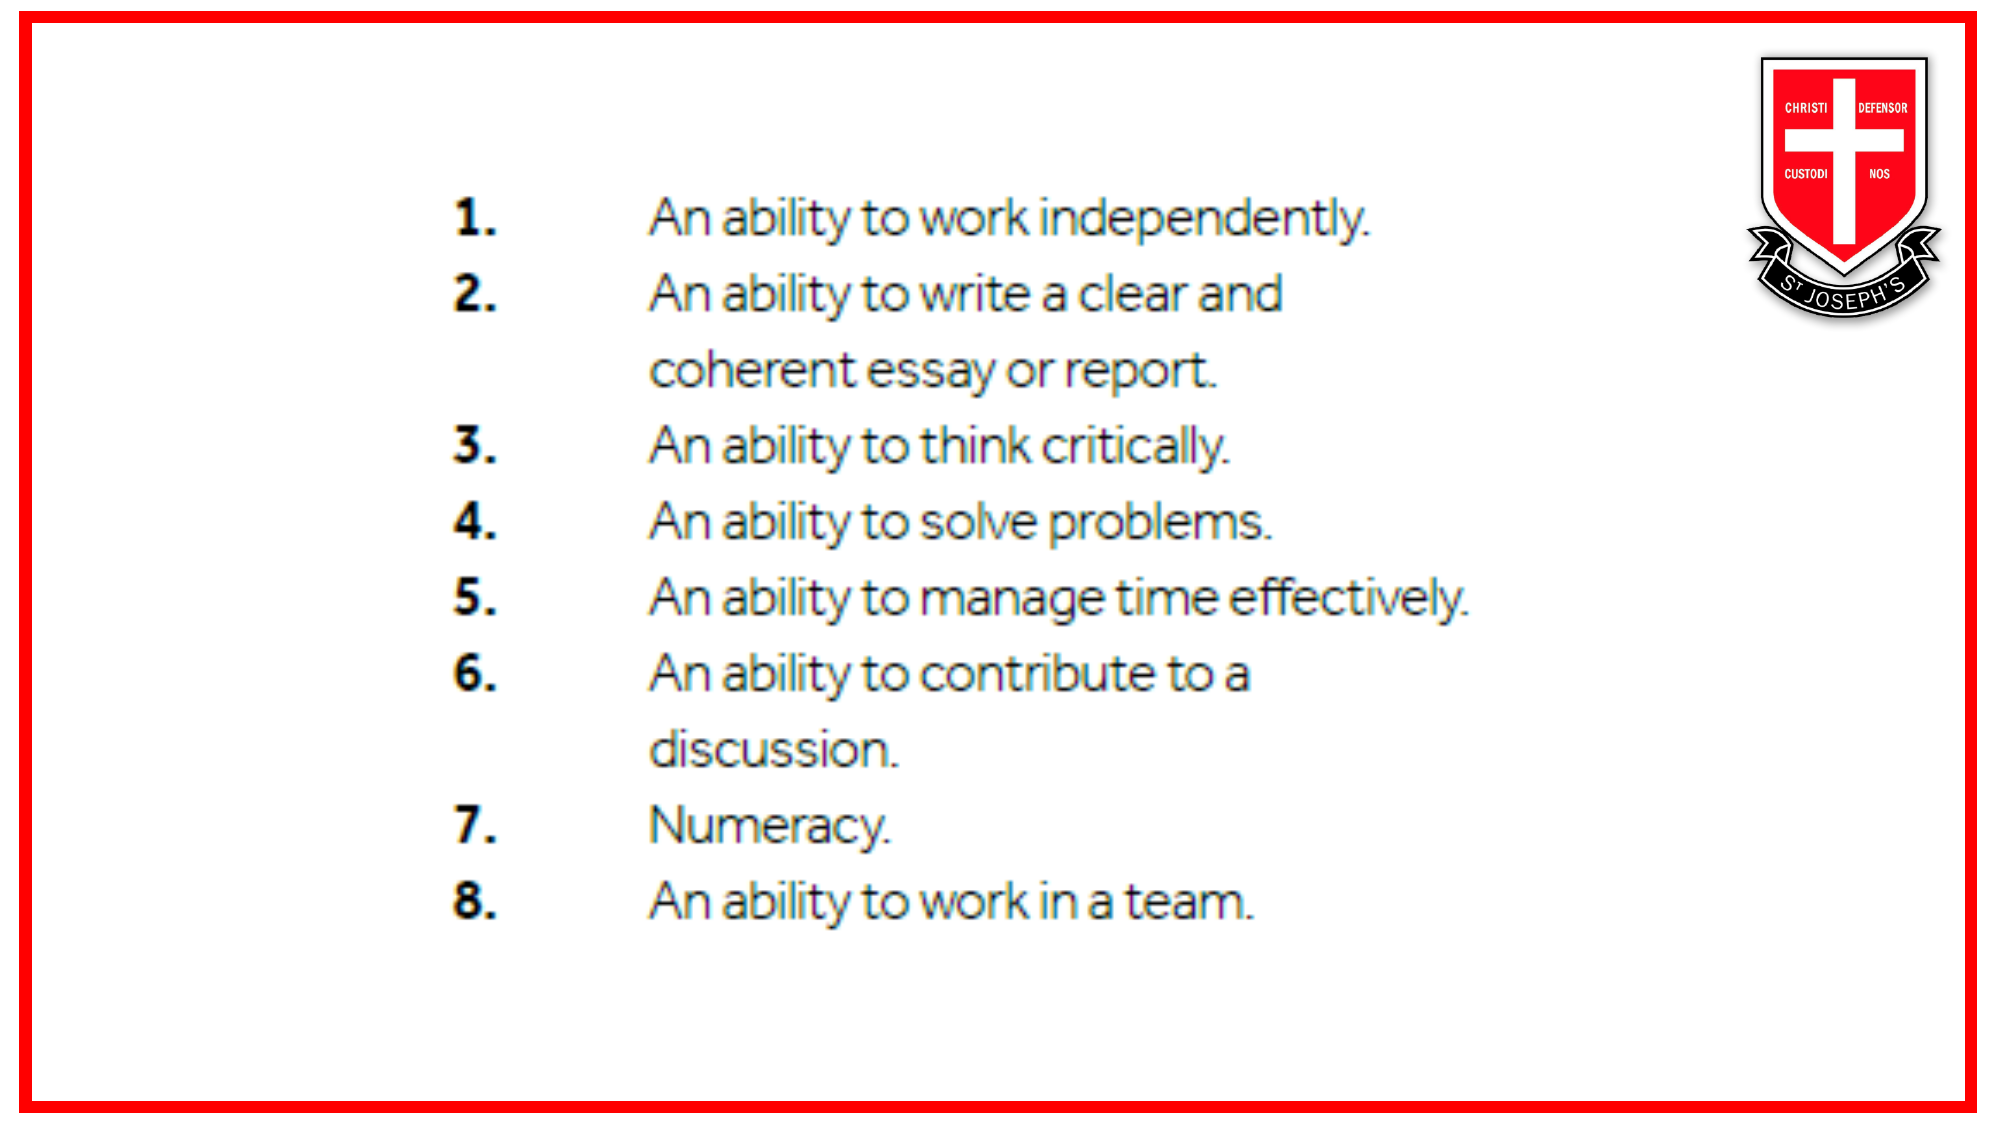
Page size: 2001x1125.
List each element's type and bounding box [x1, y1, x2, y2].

picture [424, 157, 1500, 965]
picture [1746, 57, 1942, 318]
text_box [24, 16, 1972, 1108]
